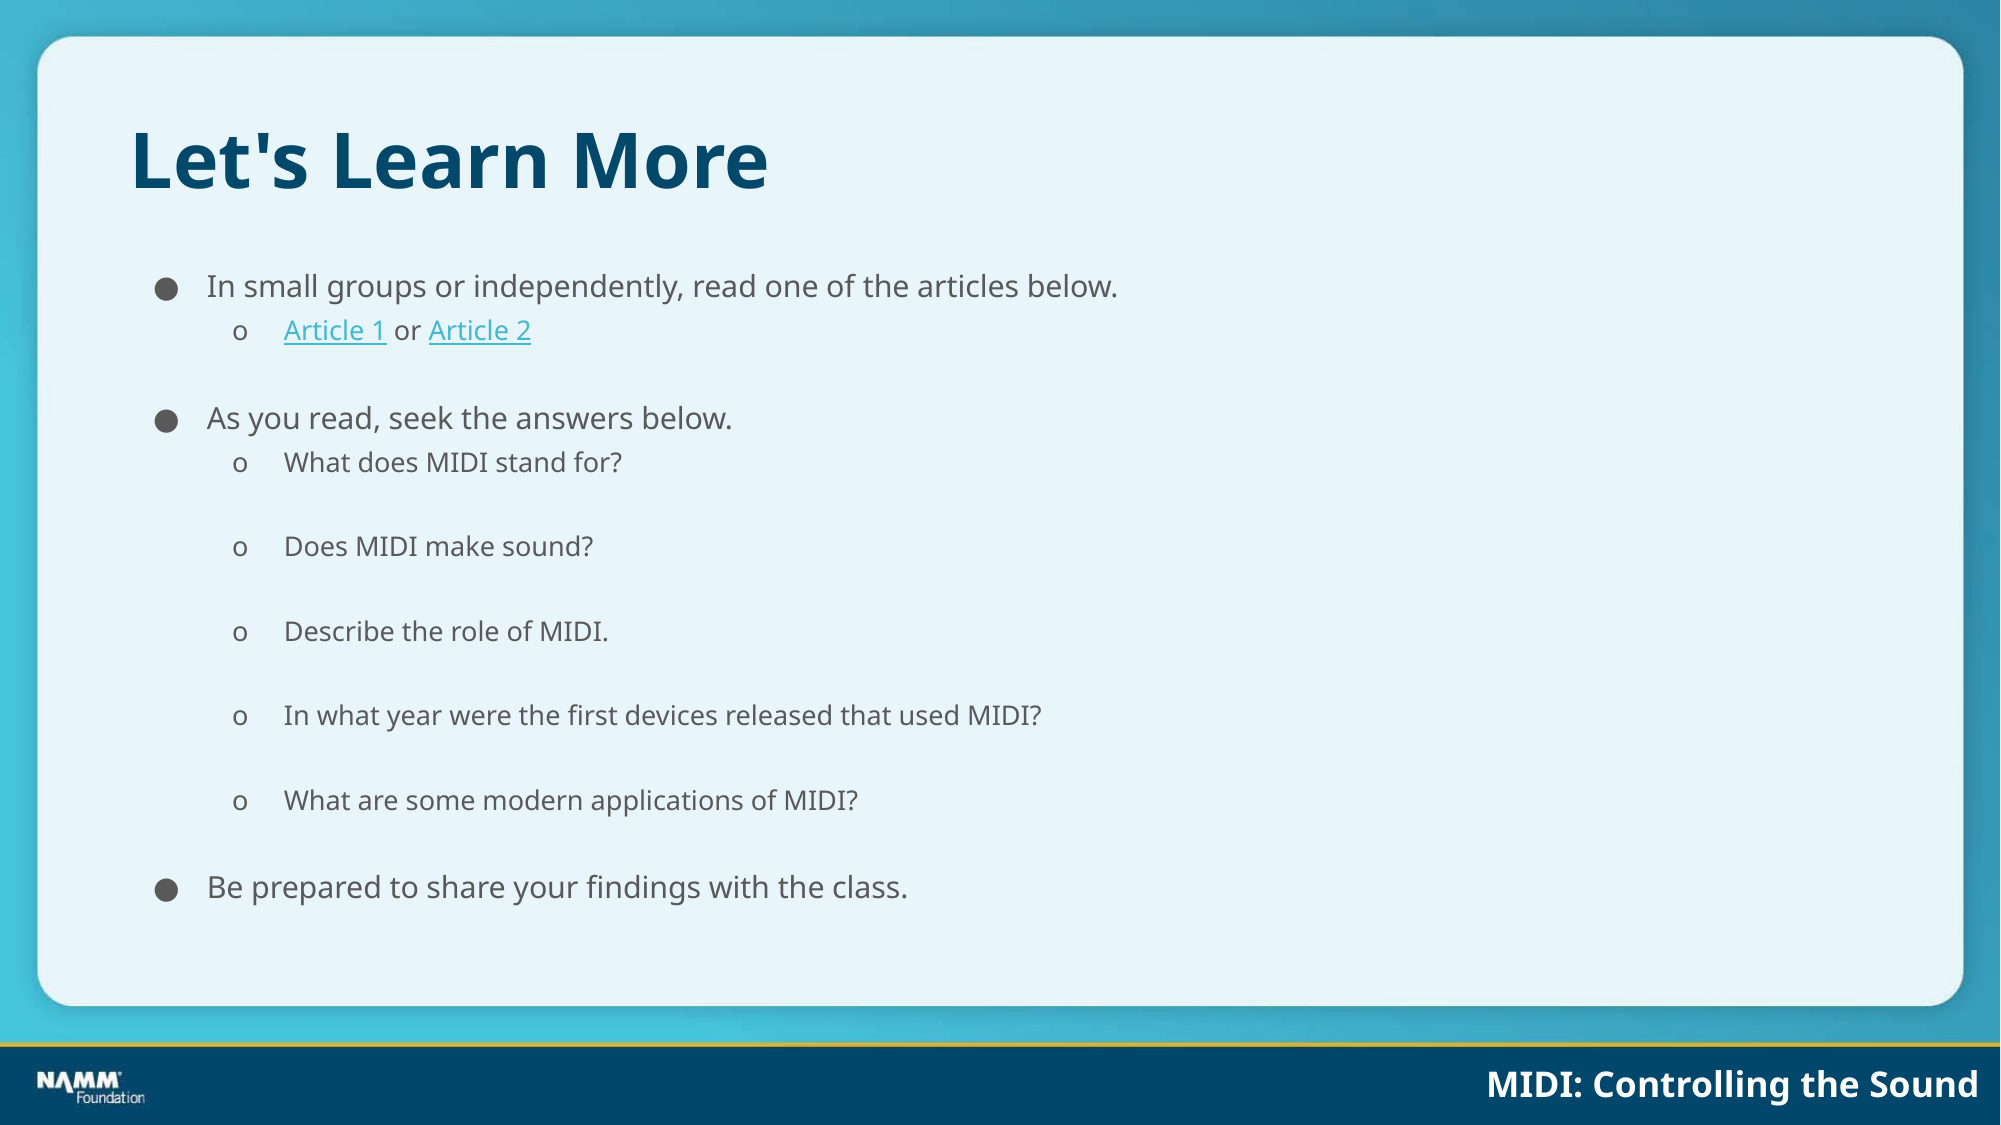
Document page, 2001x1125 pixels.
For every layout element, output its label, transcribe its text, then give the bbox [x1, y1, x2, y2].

picture [33, 1066, 150, 1114]
picture [0, 0, 2001, 1049]
list In small groups or independently, read one of the articles below. Article 1 or Article 2 As you read, seek the answers below. What does MIDI stand for? Does MIDI make sound? Describe the role of MIDI. In what year were the first devices released that used MIDI? What are some modern applications of MIDI? Be prepared to share your findings with the class. [114, 252, 1850, 919]
title Let's Learn More [114, 97, 1904, 223]
